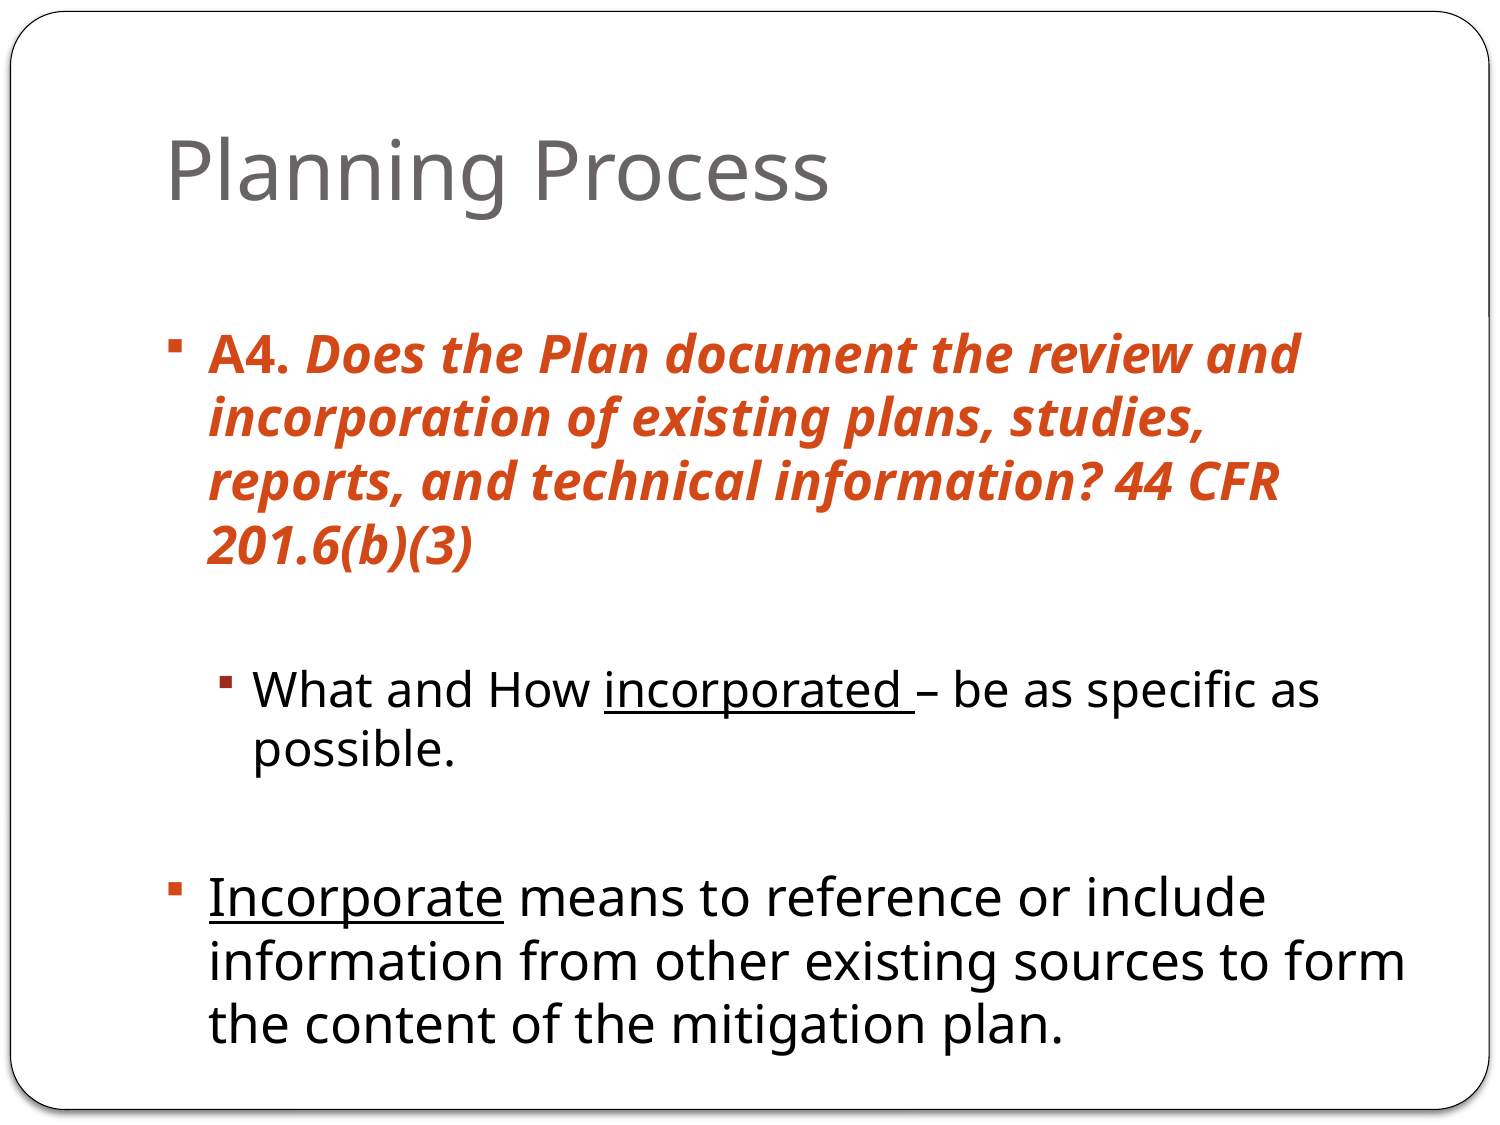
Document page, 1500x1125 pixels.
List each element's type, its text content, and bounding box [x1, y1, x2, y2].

list A4. Does the Plan document the review and incorporation of existing plans, studies, reports, and technical information? 44 CFR 201.6(b)(3) What and How incorporated – be as specific as possible. Incorporate means to reference or include information from other existing sources to form the content of the mitigation plan. [150, 312, 1425, 1063]
title Planning Process [150, 45, 1425, 233]
